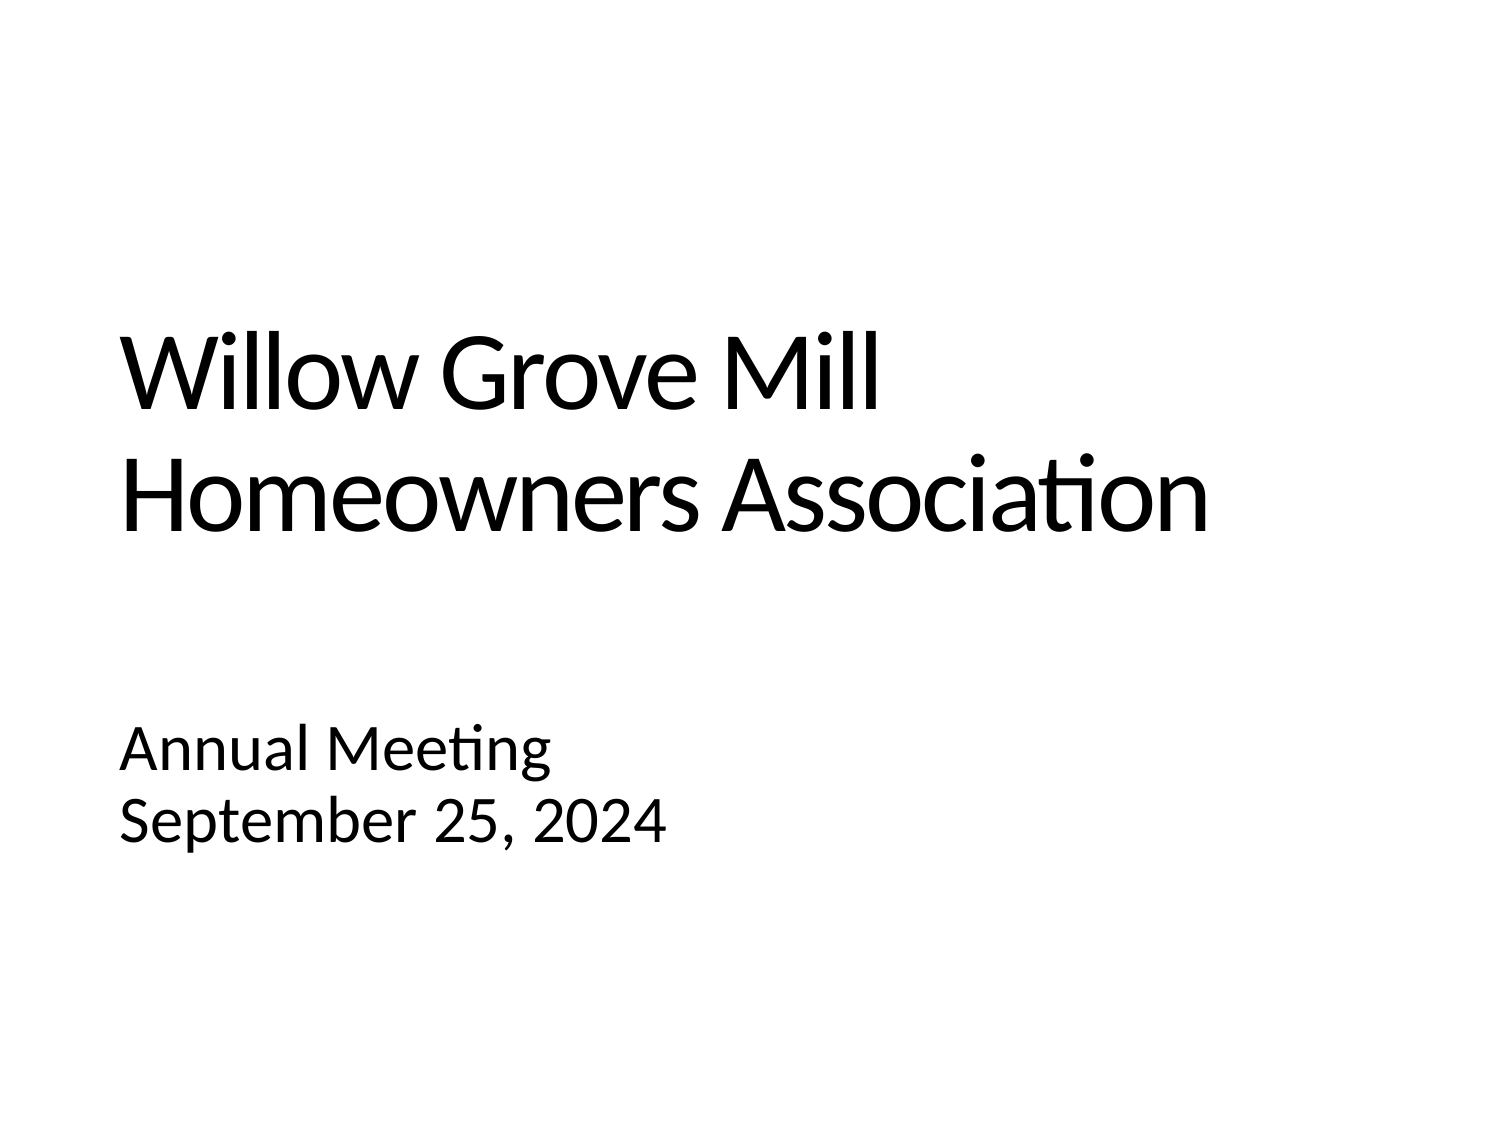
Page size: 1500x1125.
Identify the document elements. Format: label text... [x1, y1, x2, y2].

subtitle Annual Meeting September 25, 2024 [119, 712, 1380, 925]
title Willow Grove Mill Homeowners Association [119, 312, 1380, 563]
